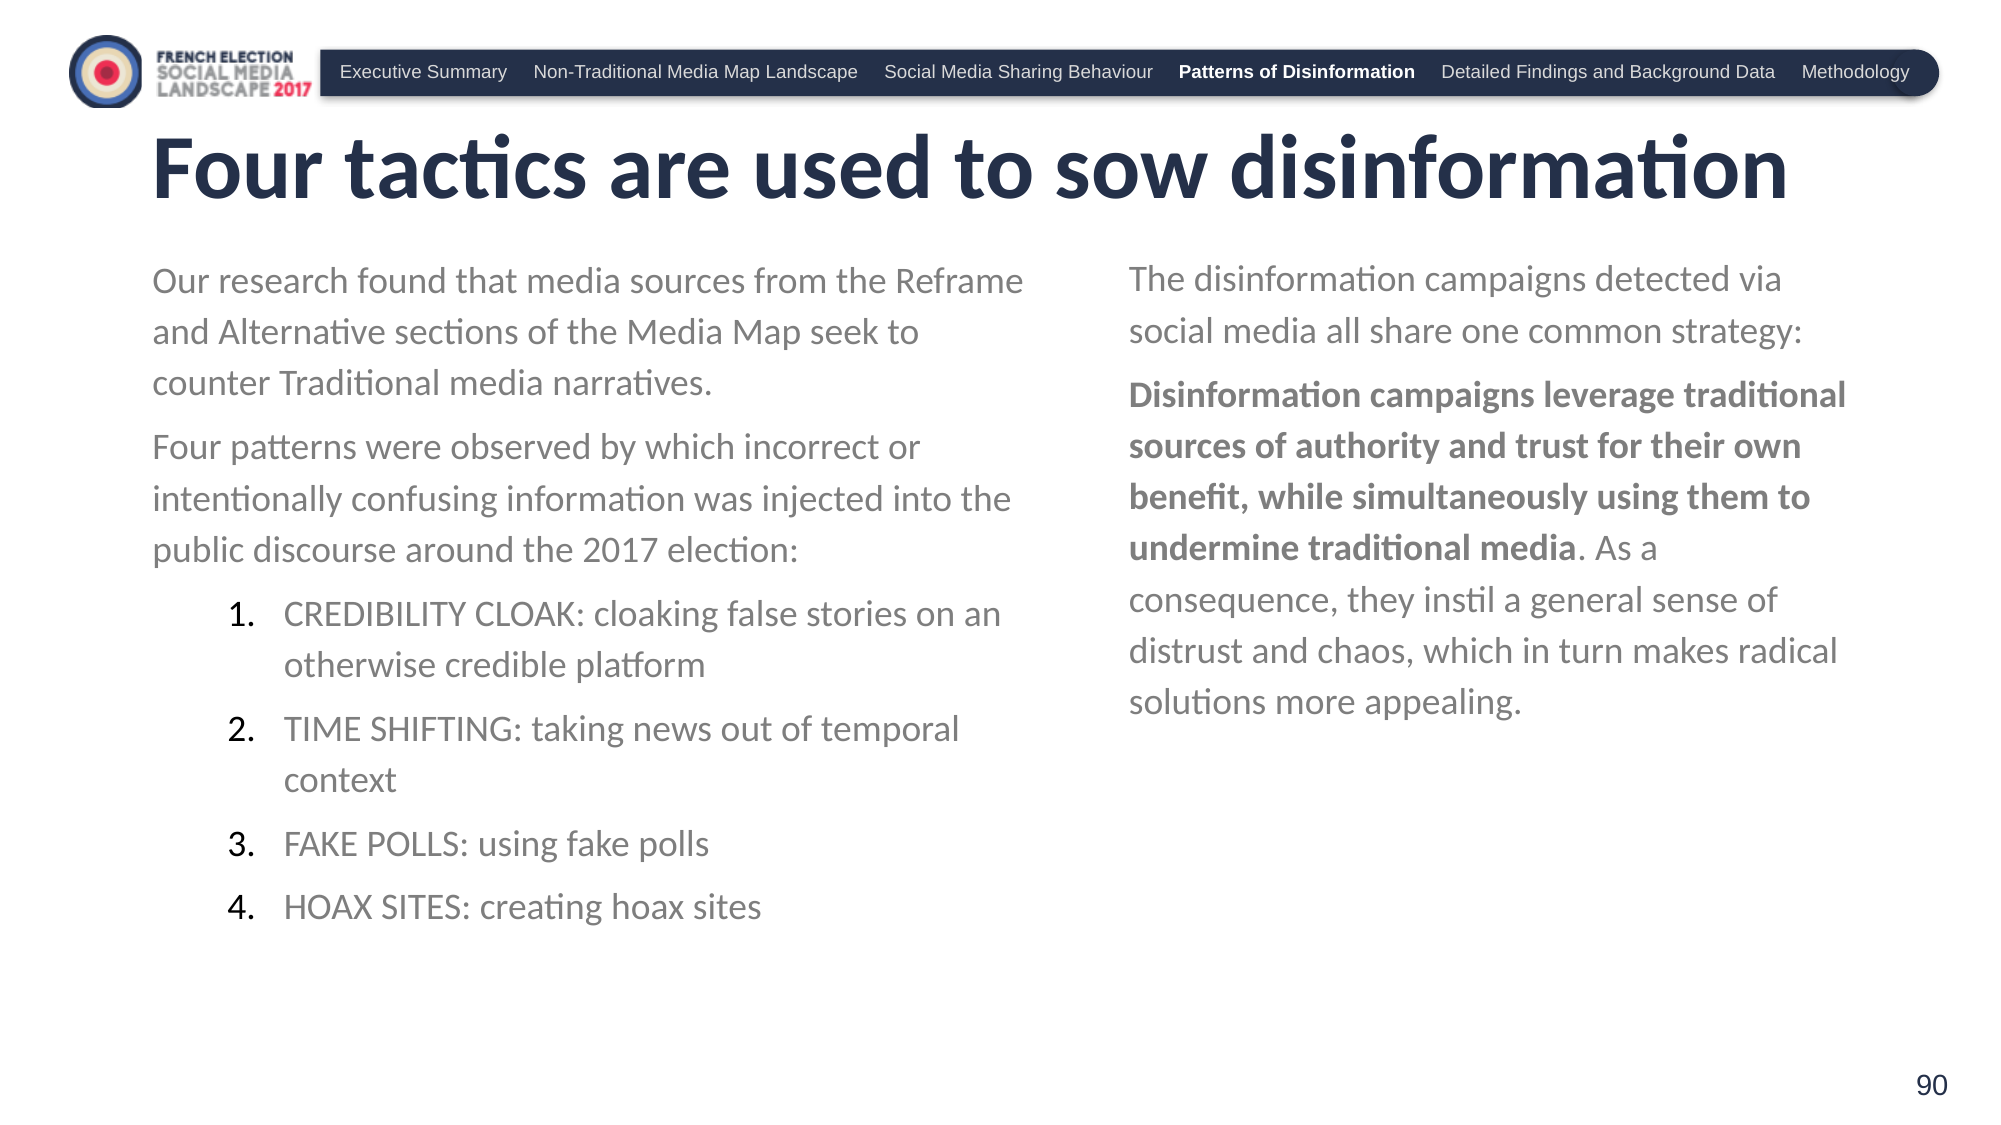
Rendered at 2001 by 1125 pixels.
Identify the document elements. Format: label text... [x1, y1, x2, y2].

text_box Executive Summary Non-Traditional Media Map Landscape Social Media Sharing Behaviour Patterns of Disinformation Detailed Findings and Background Data Methodology [323, 49, 1933, 93]
text_box The disinformation campaigns detected via social media all share one common strategy: Disinformation campaigns leverage traditional sources of authority and trust for their own benefit, while simultaneously using them to undermine traditional media. As a consequence, they instil a general sense of distrust and chaos, which in turn makes radical solutions more appealing. [1114, 240, 1863, 730]
list Our research found that media sources from the Reframe and Alternative sections of the Media Map seek to counter Traditional media narratives. Four patterns were observed by which incorrect or intentionally confusing information was injected into the public discourse around the 2017 election: CREDIBILITY CLOAK: cloaking false stories on an otherwise credible platform TIME SHIFTING: taking news out of temporal context FAKE POLLS: using fake polls HOAX SITES: creating hoax sites [137, 234, 1046, 1014]
title Four tactics are used to sow disinformation [137, 59, 1863, 278]
